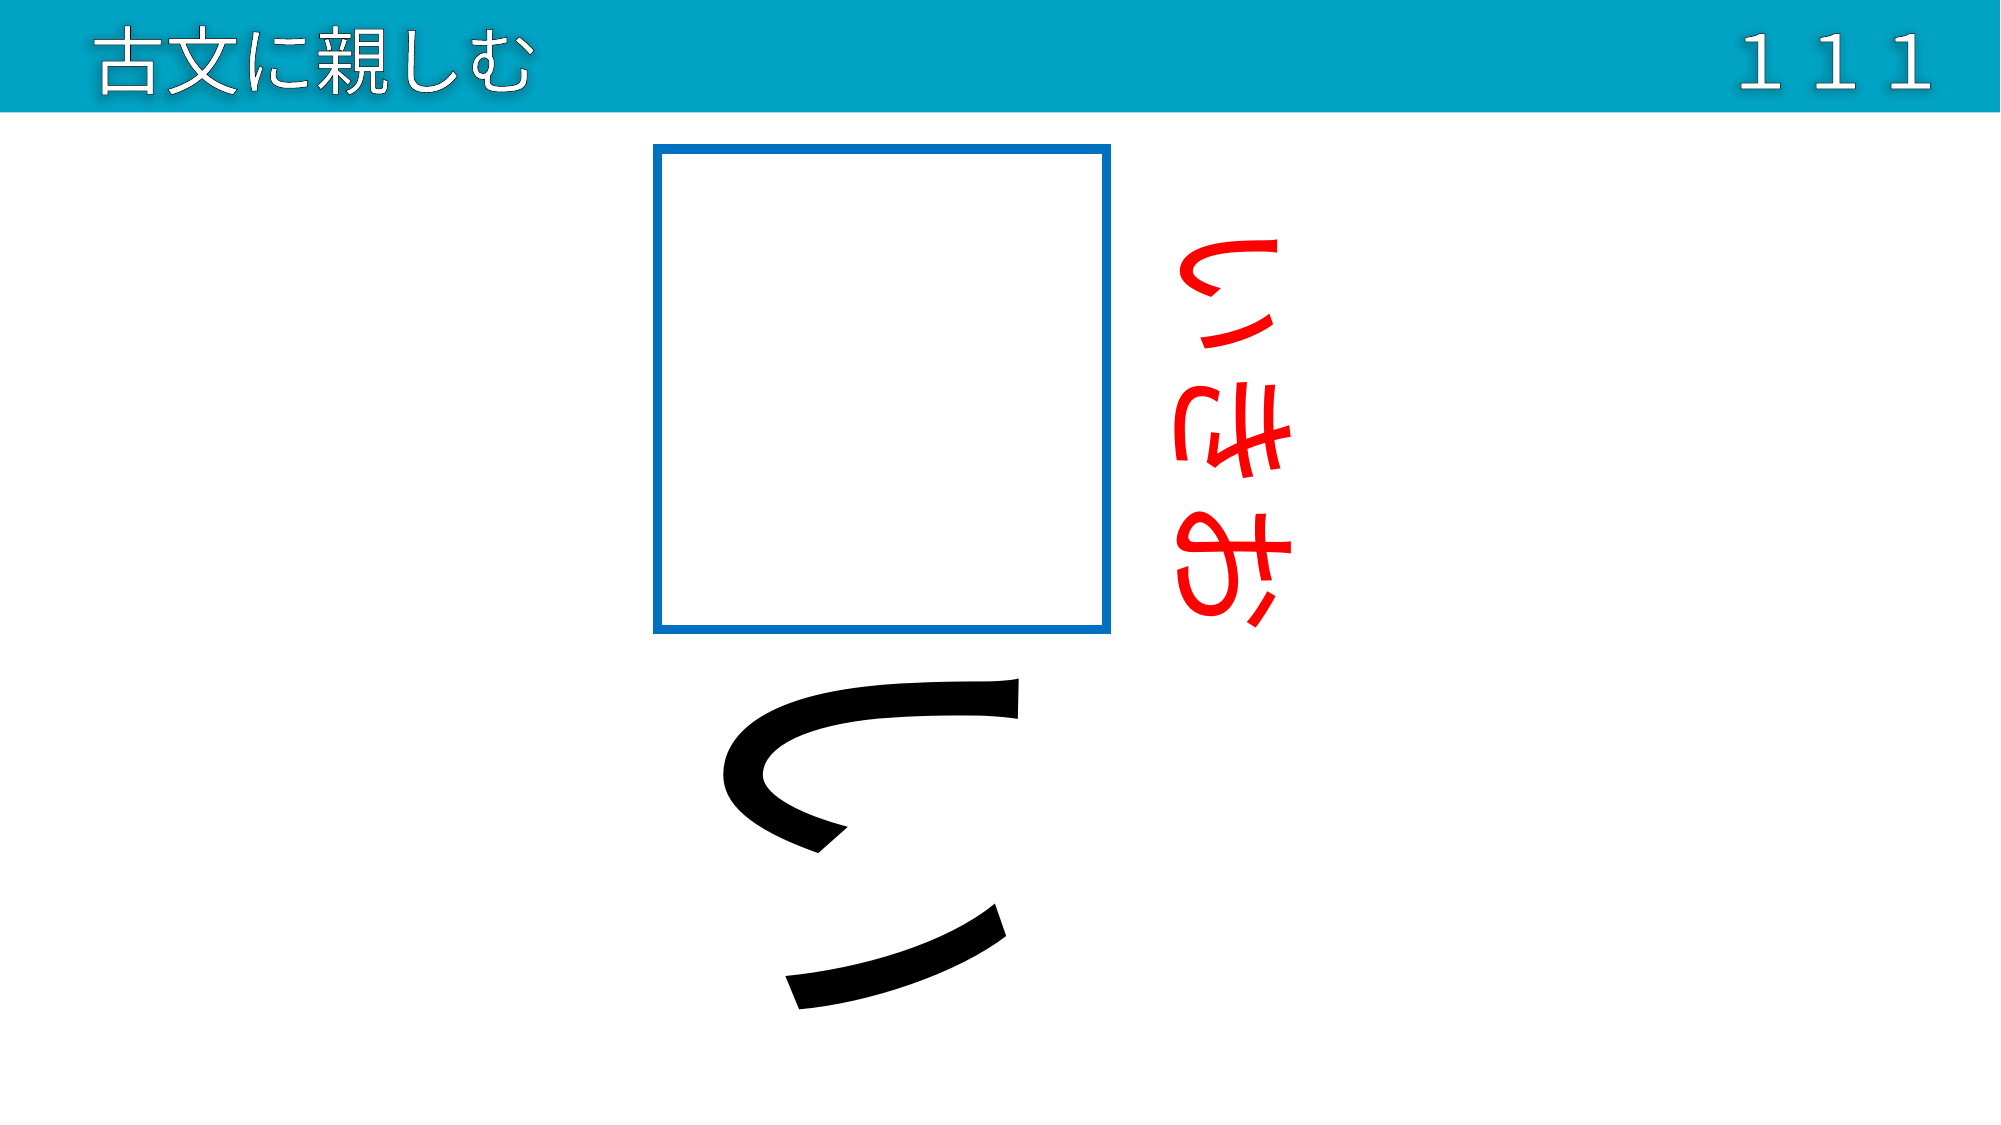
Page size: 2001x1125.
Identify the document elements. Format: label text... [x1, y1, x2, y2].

text_box 勢い [616, 195, 1152, 1125]
text_box [0, 0, 2000, 113]
text_box [656, 148, 1107, 631]
text_box いきお [1152, 208, 1327, 640]
text_box 古文に親しむ [75, 6, 941, 112]
text_box １１１ [1707, 6, 1963, 112]
